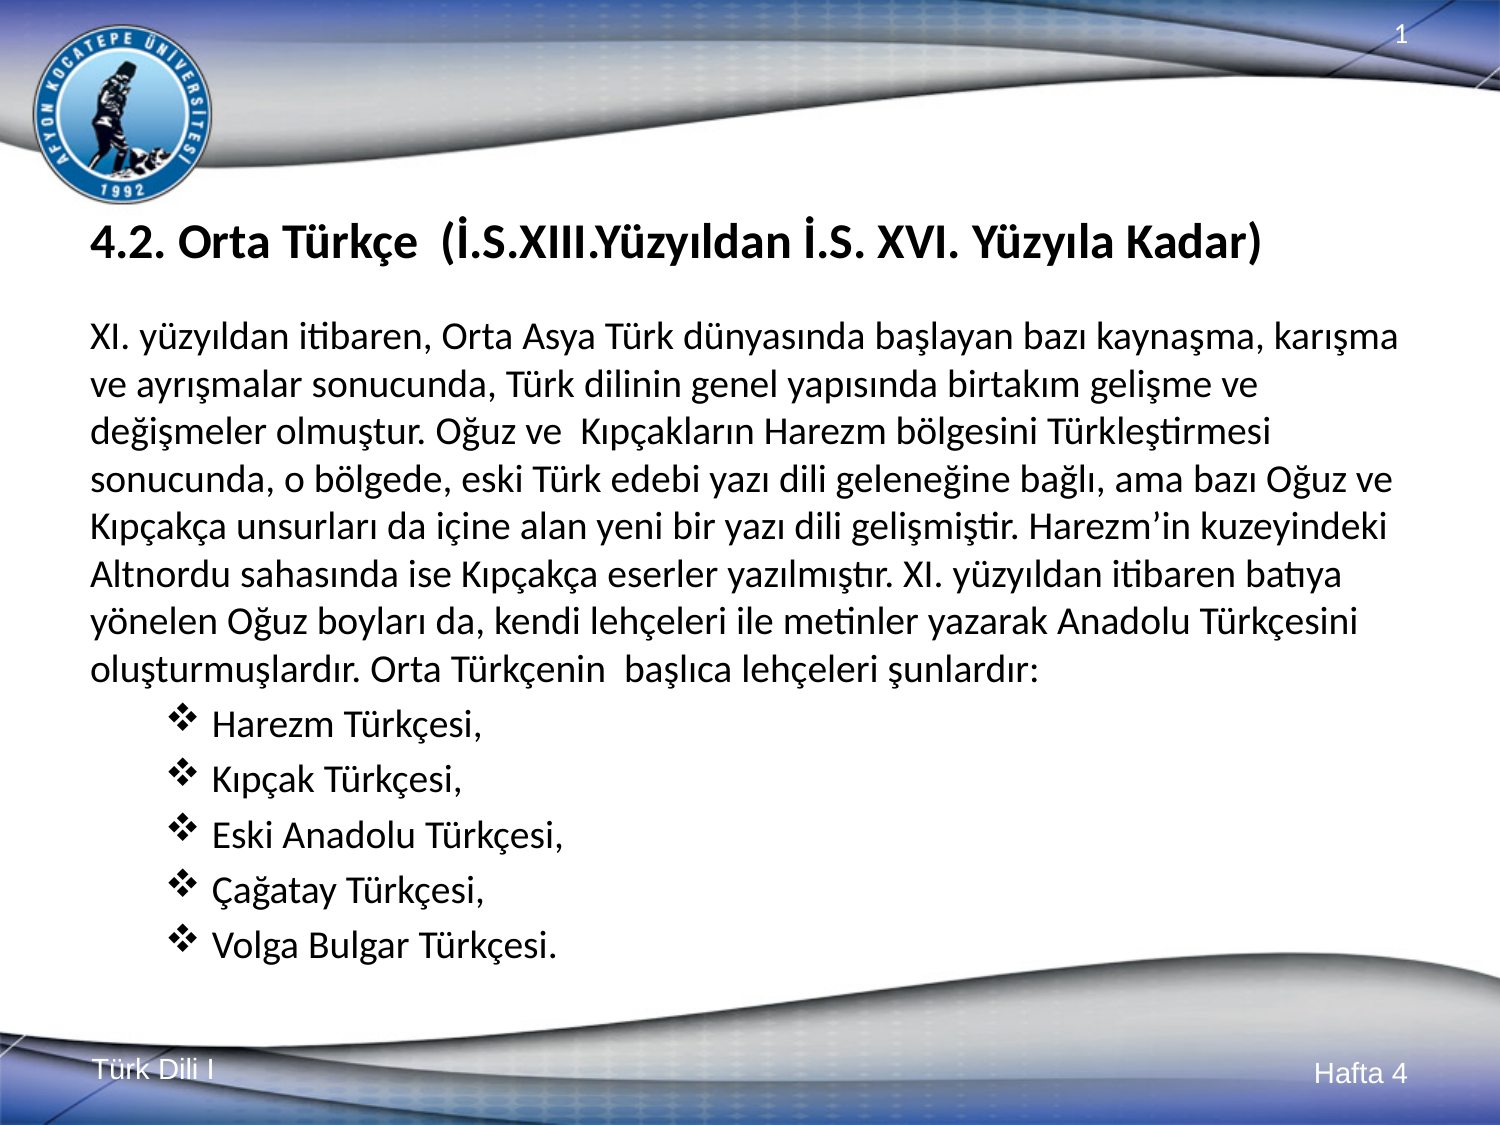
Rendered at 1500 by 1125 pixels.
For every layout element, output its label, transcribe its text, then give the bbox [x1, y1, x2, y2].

title 4.2. Orta Türkçe (İ.S.XIII.Yüzyıldan İ.S. XVI. Yüzyıla Kadar) [74, 114, 1426, 302]
list XI. yüzyıldan itibaren, Orta Asya Türk dünyasında başlayan bazı kaynaşma, karışma ve ayrışmalar sonucunda, Türk dilinin genel yapısında birtakım gelişme ve değişmeler olmuştur. Oğuz ve Kıpçakların Harezm bölgesini Türkleştirmesi sonucunda, o bölgede, eski Türk edebi yazı dili geleneğine bağlı, ama bazı Oğuz ve Kıpçakça unsurları da içine alan yeni bir yazı dili gelişmiştir. Harezm’in kuzeyindeki Altnordu sahasında ise Kıpçakça eserler yazılmıştır. XI. yüzyıldan itibaren batıya yönelen Oğuz boyları da, kendi lehçeleri ile metinler yazarak Anadolu Türkçesini oluşturmuşlardır. Orta Türkçenin başlıca lehçeleri şunlardır: Harezm Türkçesi, Kıpçak Türkçesi, Eski Anadolu Türkçesi, Çağatay Türkçesi, Volga Bulgar Türkçesi. [74, 302, 1426, 1046]
picture [0, 0, 1500, 1125]
